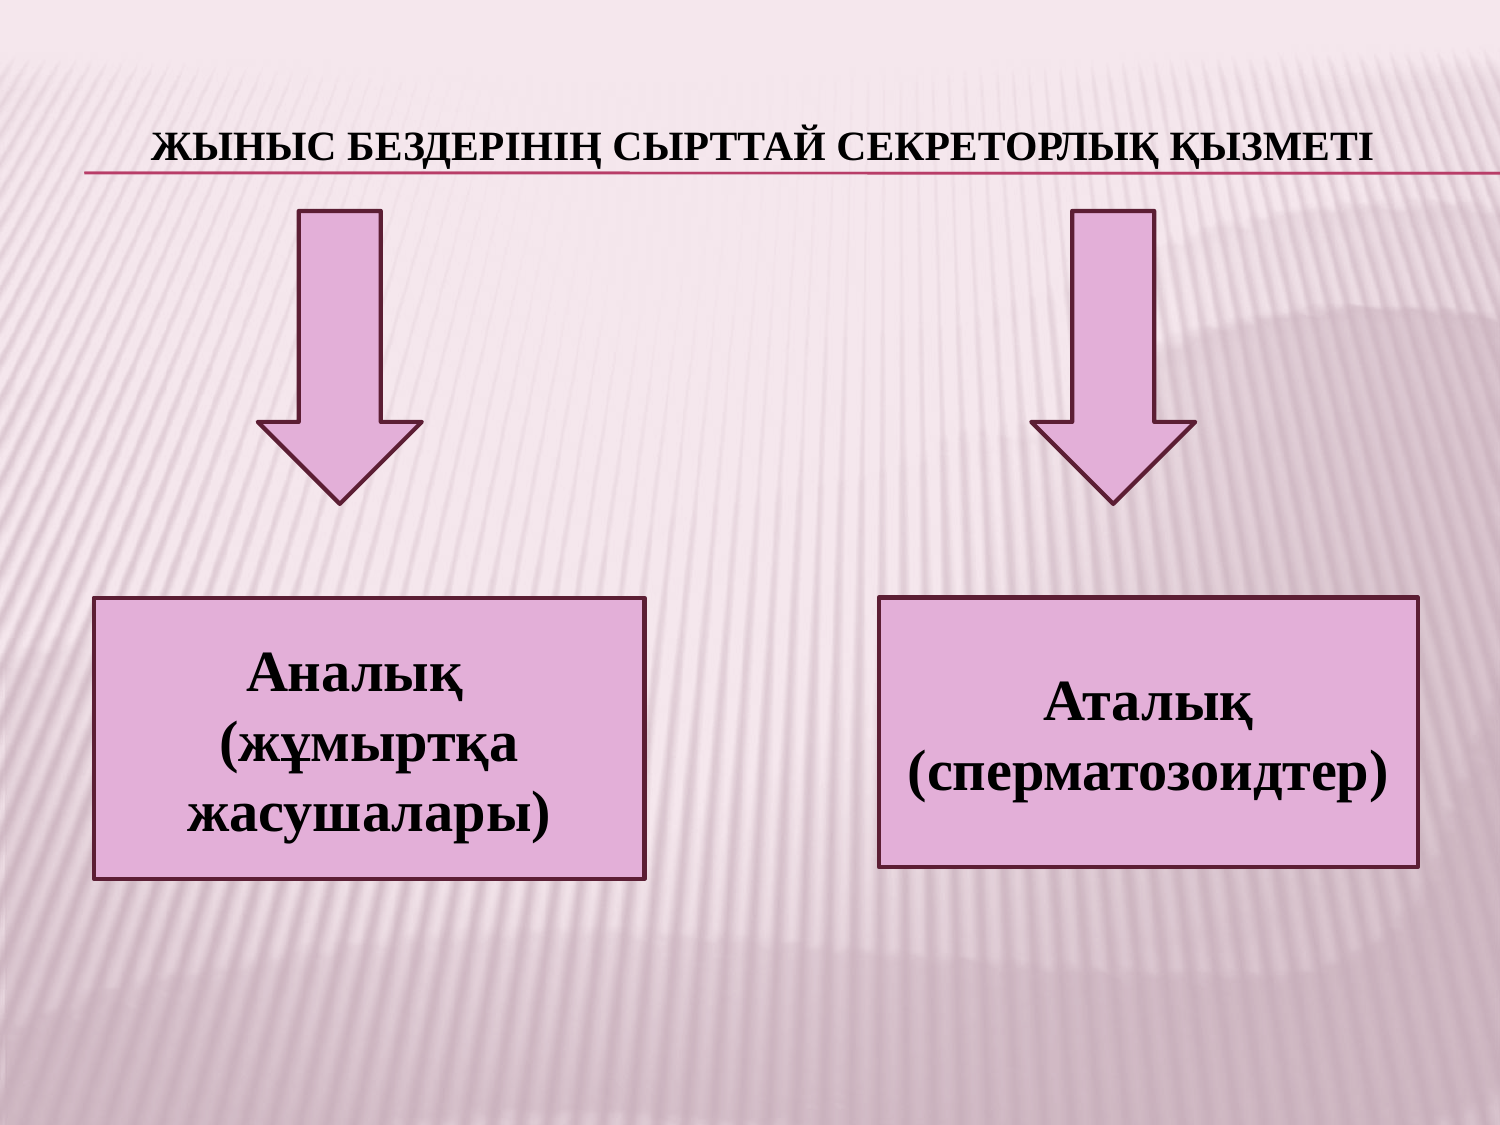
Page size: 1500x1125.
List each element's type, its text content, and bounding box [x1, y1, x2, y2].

title Жыныс бездерінің сырттай секреторлық қызметі [50, 75, 1475, 213]
text_box Аталық (сперматозоидтер) [877, 595, 1420, 869]
text_box Аналық (жұмыртқа жасушалары) [92, 596, 647, 881]
text_box [1029, 208, 1198, 507]
text_box [255, 208, 424, 507]
